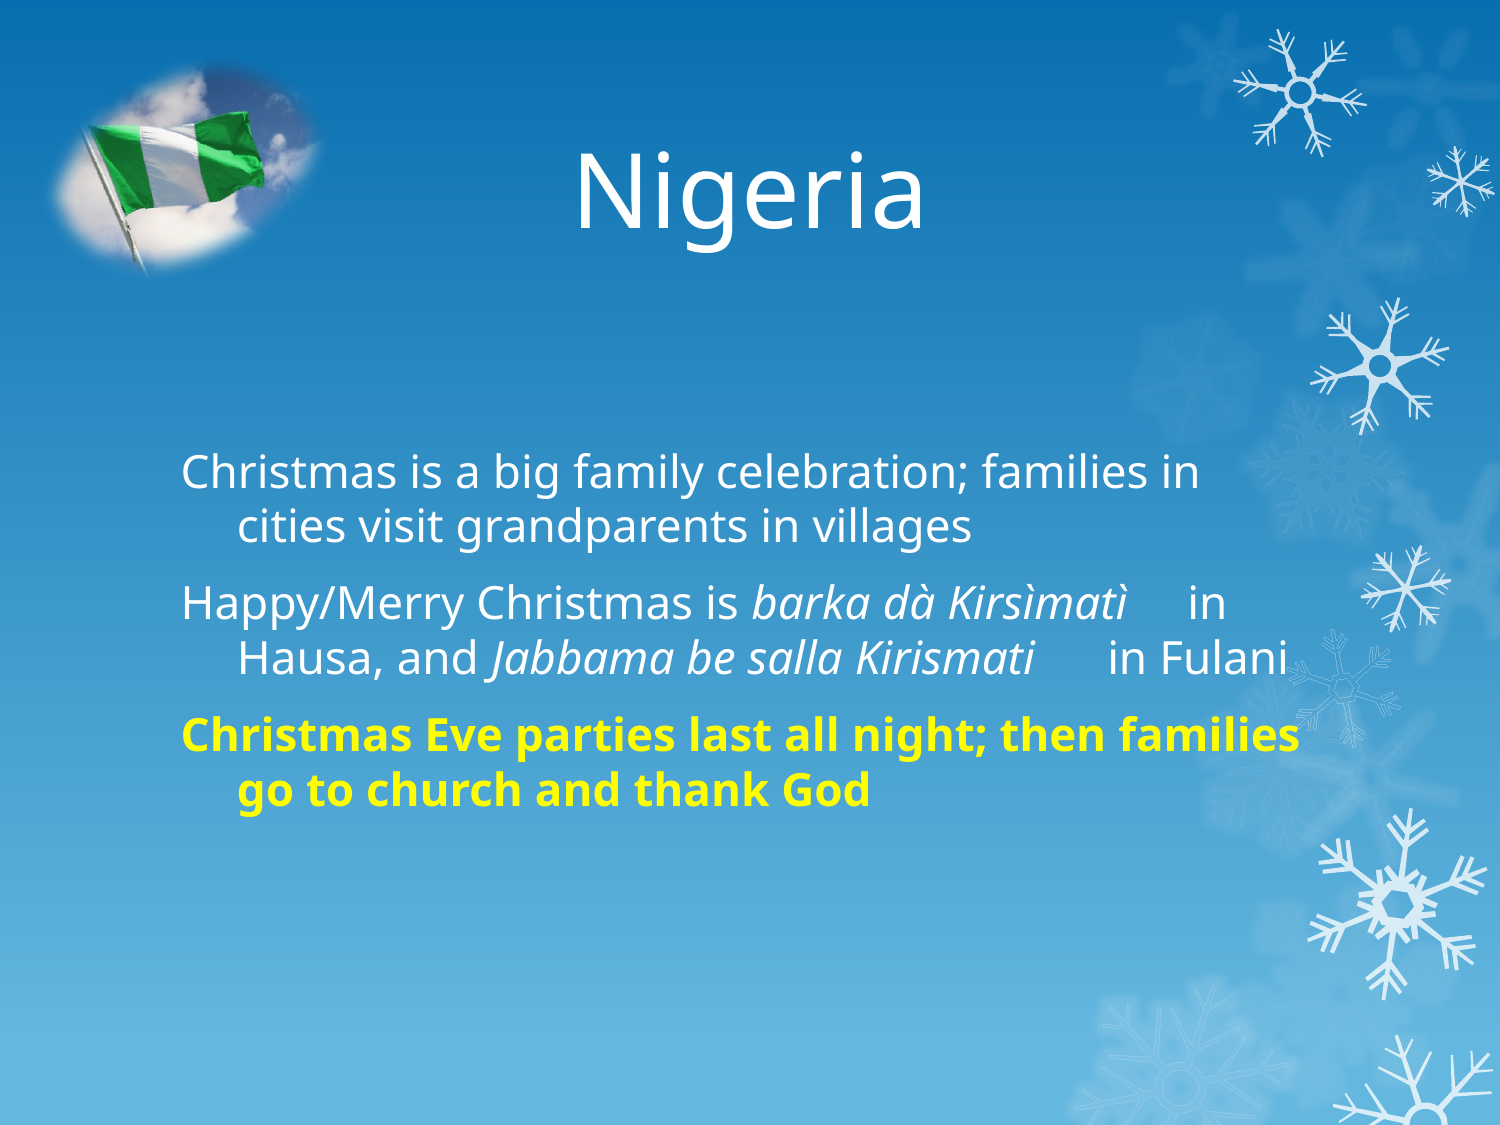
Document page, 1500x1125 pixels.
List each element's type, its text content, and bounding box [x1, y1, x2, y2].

picture [30, 57, 340, 277]
list Christmas is a big family celebration; families in cities visit grandparents in villages Happy/Merry Christmas is barka dà Kirsìmatì in Hausa, and Jabbama be salla Kirismati in Fulani Christmas Eve parties last all night; then families go to church and thank God [165, 296, 1335, 962]
title Nigeria [344, 110, 1335, 263]
